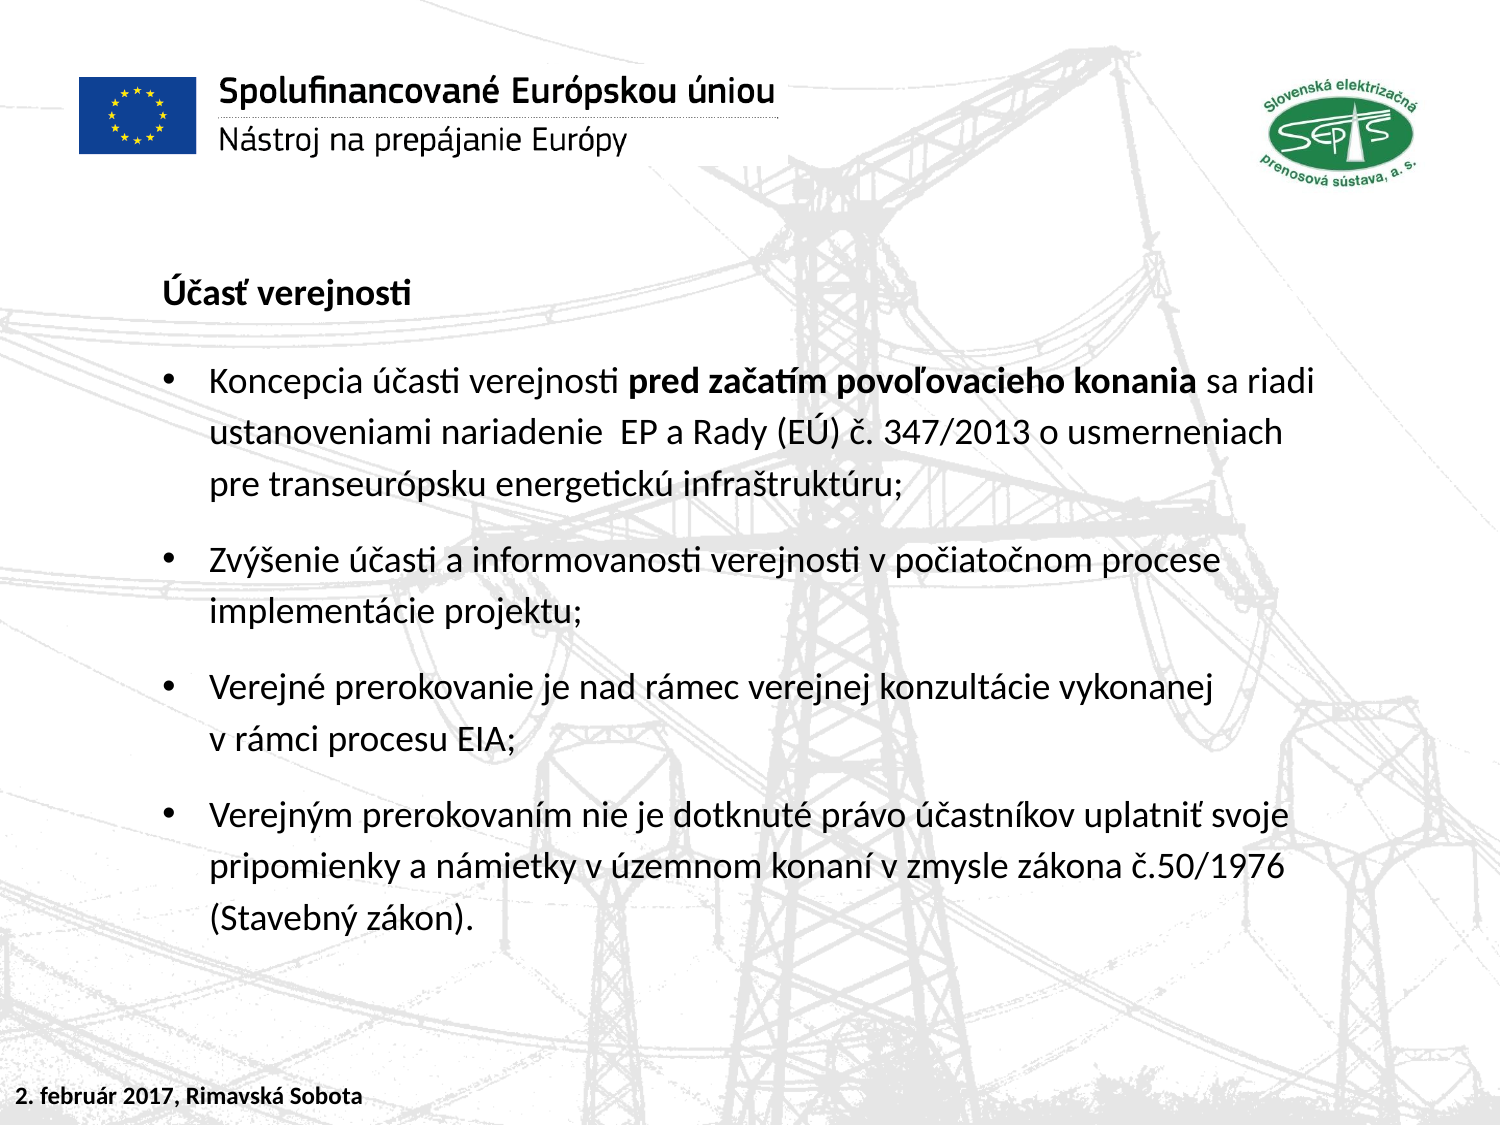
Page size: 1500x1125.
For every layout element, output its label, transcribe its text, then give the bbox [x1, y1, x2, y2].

text_box Účasť verejnosti Koncepcia účasti verejnosti pred začatím povoľovacieho konania sa riadi ustanoveniami nariadenie EP a Rady (EÚ) č. 347/2013 o usmerneniach pre transeurópsku energetickú infraštruktúru; Zvýšenie účasti a informovanosti verejnosti v počiatočnom procese implementácie projektu; Verejné prerokovanie je nad rámec verejnej konzultácie vykonanej v rámci procesu EIA; Verejným prerokovaním nie je dotknuté právo účastníkov uplatniť svoje pripomienky a námietky v územnom konaní v zmysle zákona č.50/1976 (Stavebný zákon). [147, 260, 1353, 946]
footer 2. február 2017, Rimavská Sobota [0, 1065, 475, 1125]
picture [64, 64, 788, 166]
text_box [1240, 58, 1437, 207]
